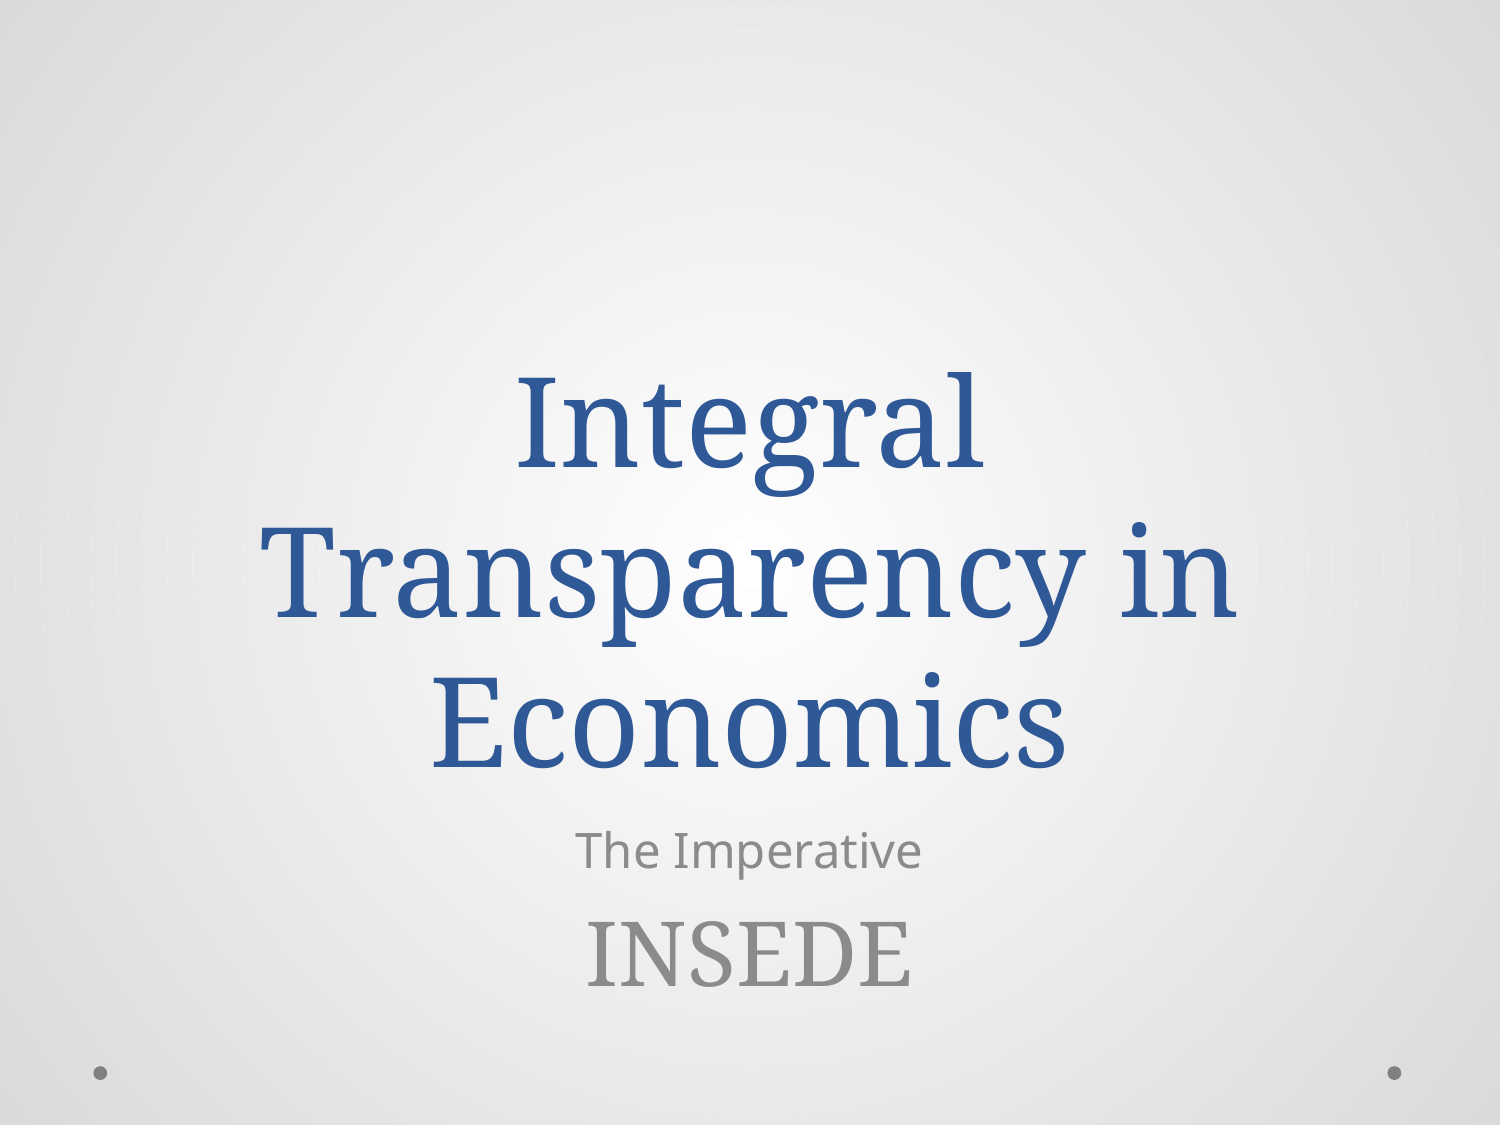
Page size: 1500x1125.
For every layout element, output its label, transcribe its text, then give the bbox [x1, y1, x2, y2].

subtitle The Imperative INSEDE [225, 812, 1275, 1013]
title Integral Transparency in Economics [112, 99, 1388, 800]
